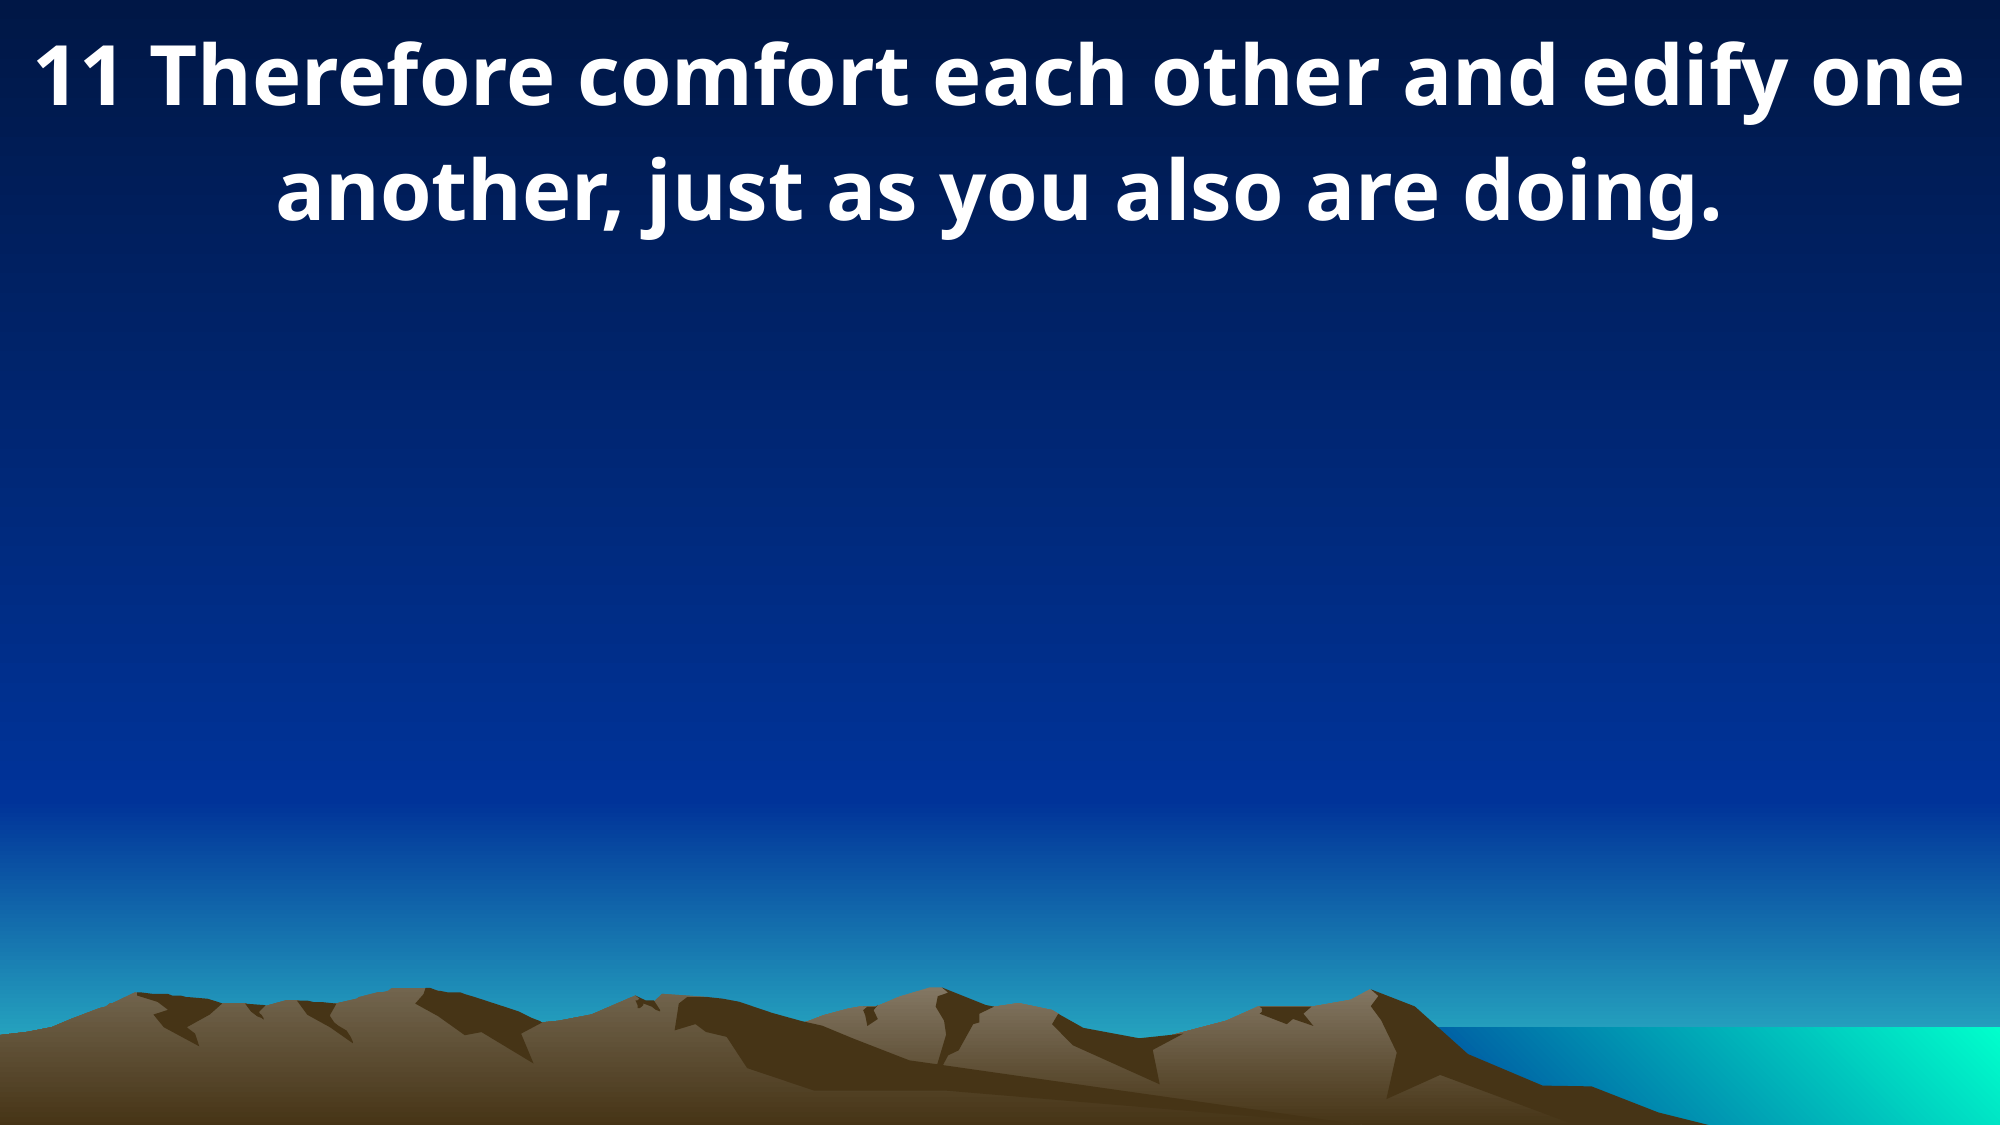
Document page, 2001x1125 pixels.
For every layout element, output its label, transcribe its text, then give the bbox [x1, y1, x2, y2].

text_box 11 Therefore comfort each other and edify one another, just as you also are doing. [12, 0, 1988, 988]
